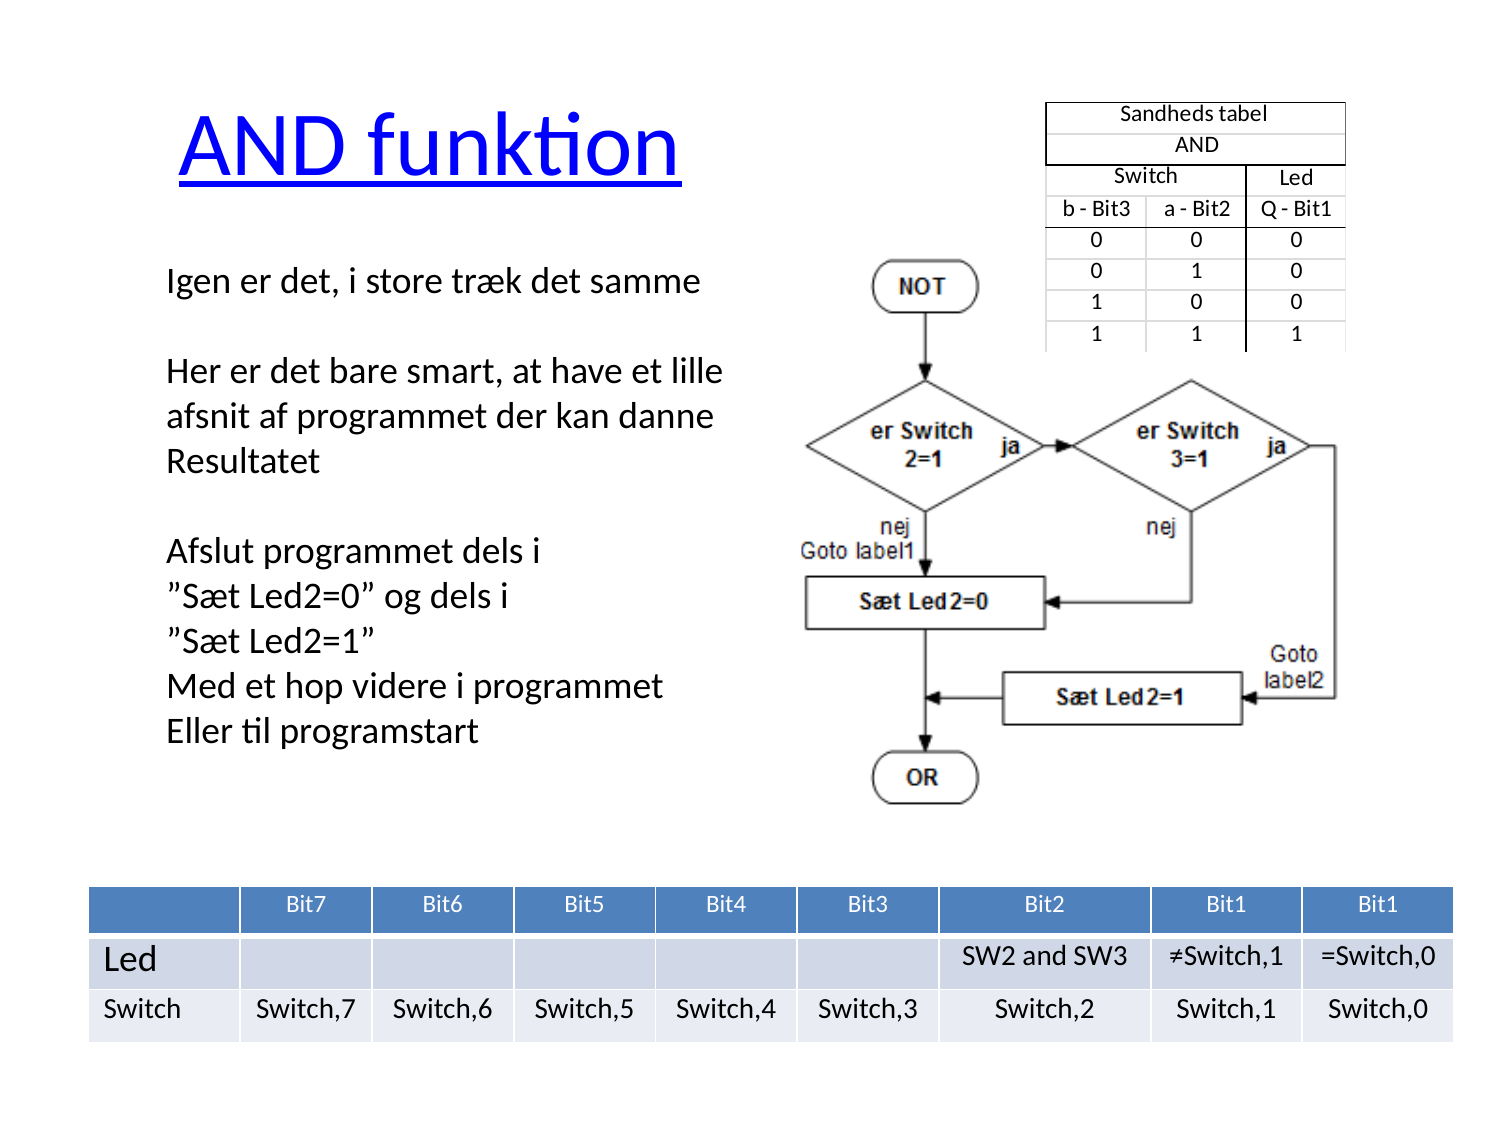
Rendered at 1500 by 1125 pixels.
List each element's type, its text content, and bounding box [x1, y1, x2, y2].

table_cell [241, 939, 371, 989]
picture [801, 101, 1348, 816]
table_header Bit1 [1303, 887, 1453, 933]
table_cell Switch,5 [515, 990, 655, 1042]
table_cell Switch,1 [1152, 990, 1301, 1042]
table_cell Led [89, 939, 239, 989]
table_cell SW2 and SW3 [940, 939, 1150, 989]
table_cell [656, 939, 796, 989]
table_cell Switch,4 [656, 990, 796, 1042]
table_header Bit4 [656, 887, 796, 933]
table_header Bit1 [1152, 887, 1301, 933]
table_cell [373, 939, 513, 989]
table_header Bit5 [515, 887, 655, 933]
table_header Bit2 [940, 887, 1150, 933]
table_cell Switch,6 [373, 990, 513, 1042]
table_header Bit6 [373, 887, 513, 933]
table_header [89, 887, 239, 933]
table_cell ≠Switch,1 [1152, 939, 1301, 989]
table_cell [515, 939, 655, 989]
table_cell =Switch,0 [1303, 939, 1453, 989]
table_header Bit3 [798, 887, 938, 933]
table_cell Switch,7 [241, 990, 371, 1042]
title AND funktion [75, 45, 786, 233]
text_box Igen er det, i store træk det samme Her er det bare smart, at have et lille afsnit af programmet der kan danne Resultatet Afslut programmet dels i ”Sæt Led2=0” og dels i ”Sæt Led2=1” Med et hop videre i programmet Eller til programstart [151, 248, 748, 758]
table_cell Switch,0 [1303, 990, 1453, 1042]
table_cell Switch [89, 990, 239, 1042]
table_cell [798, 939, 938, 989]
table_cell Switch,3 [798, 990, 938, 1042]
table_header Bit7 [241, 887, 371, 933]
table_cell Switch,2 [940, 990, 1150, 1042]
